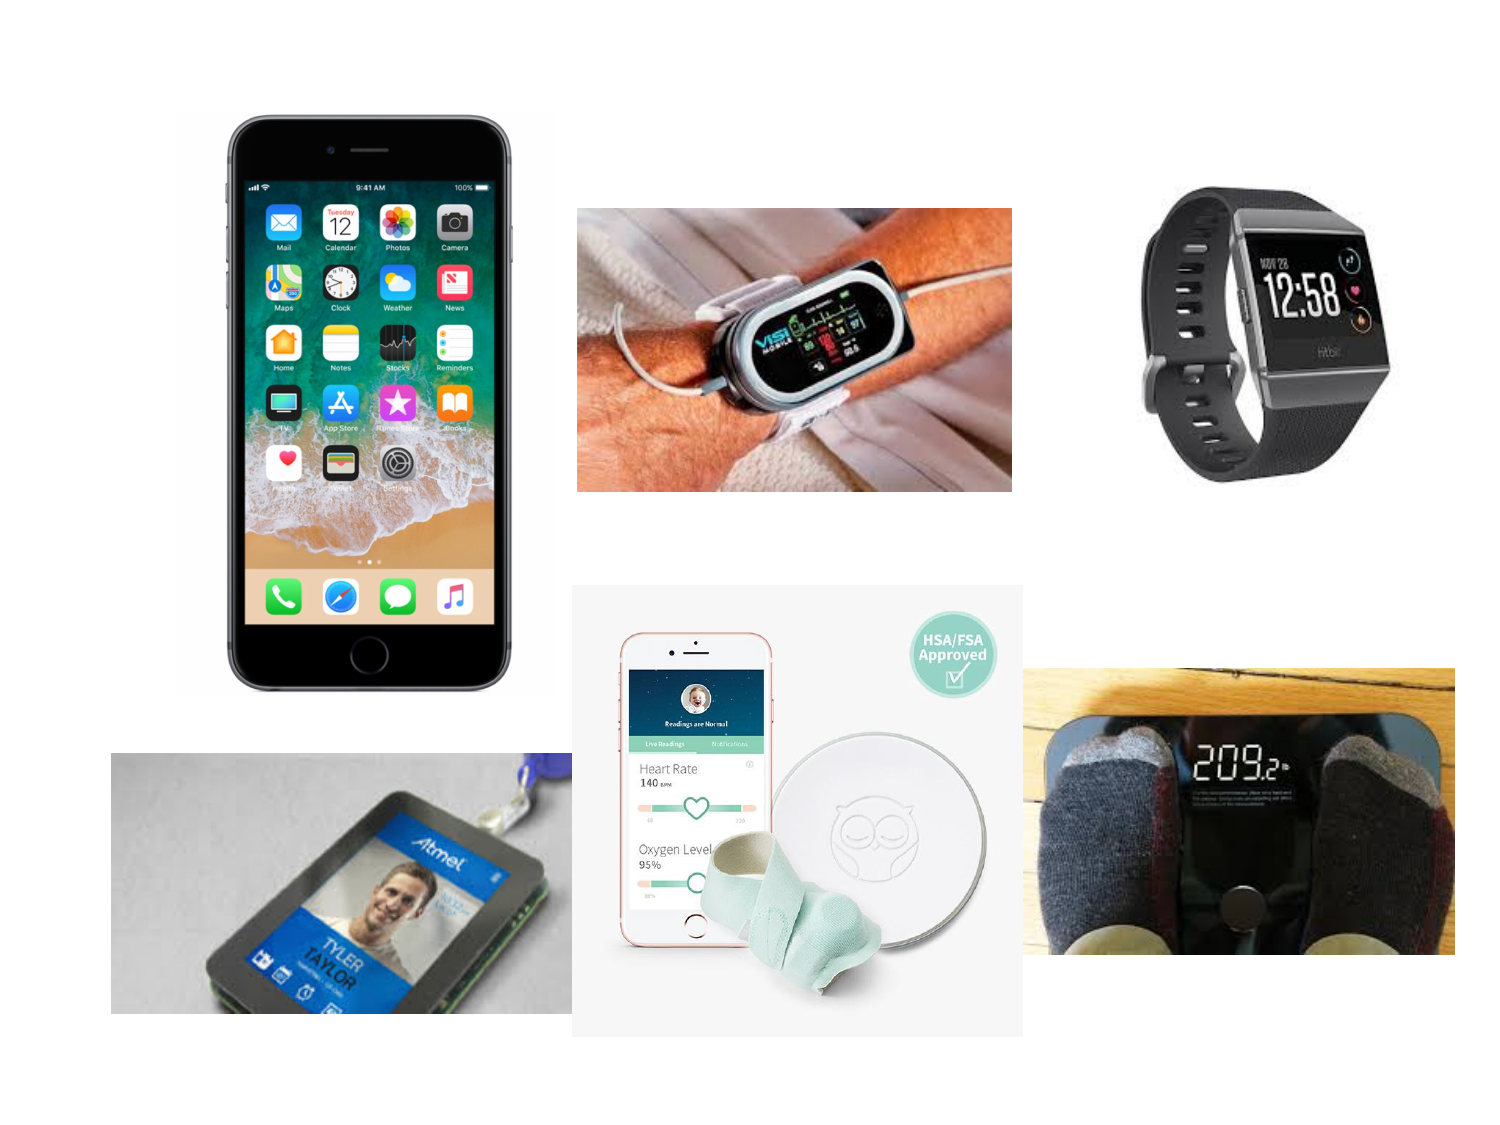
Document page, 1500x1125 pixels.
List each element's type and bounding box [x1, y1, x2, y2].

picture [111, 585, 1455, 1037]
picture [577, 208, 1013, 492]
picture [1087, 173, 1440, 526]
picture [177, 112, 555, 696]
